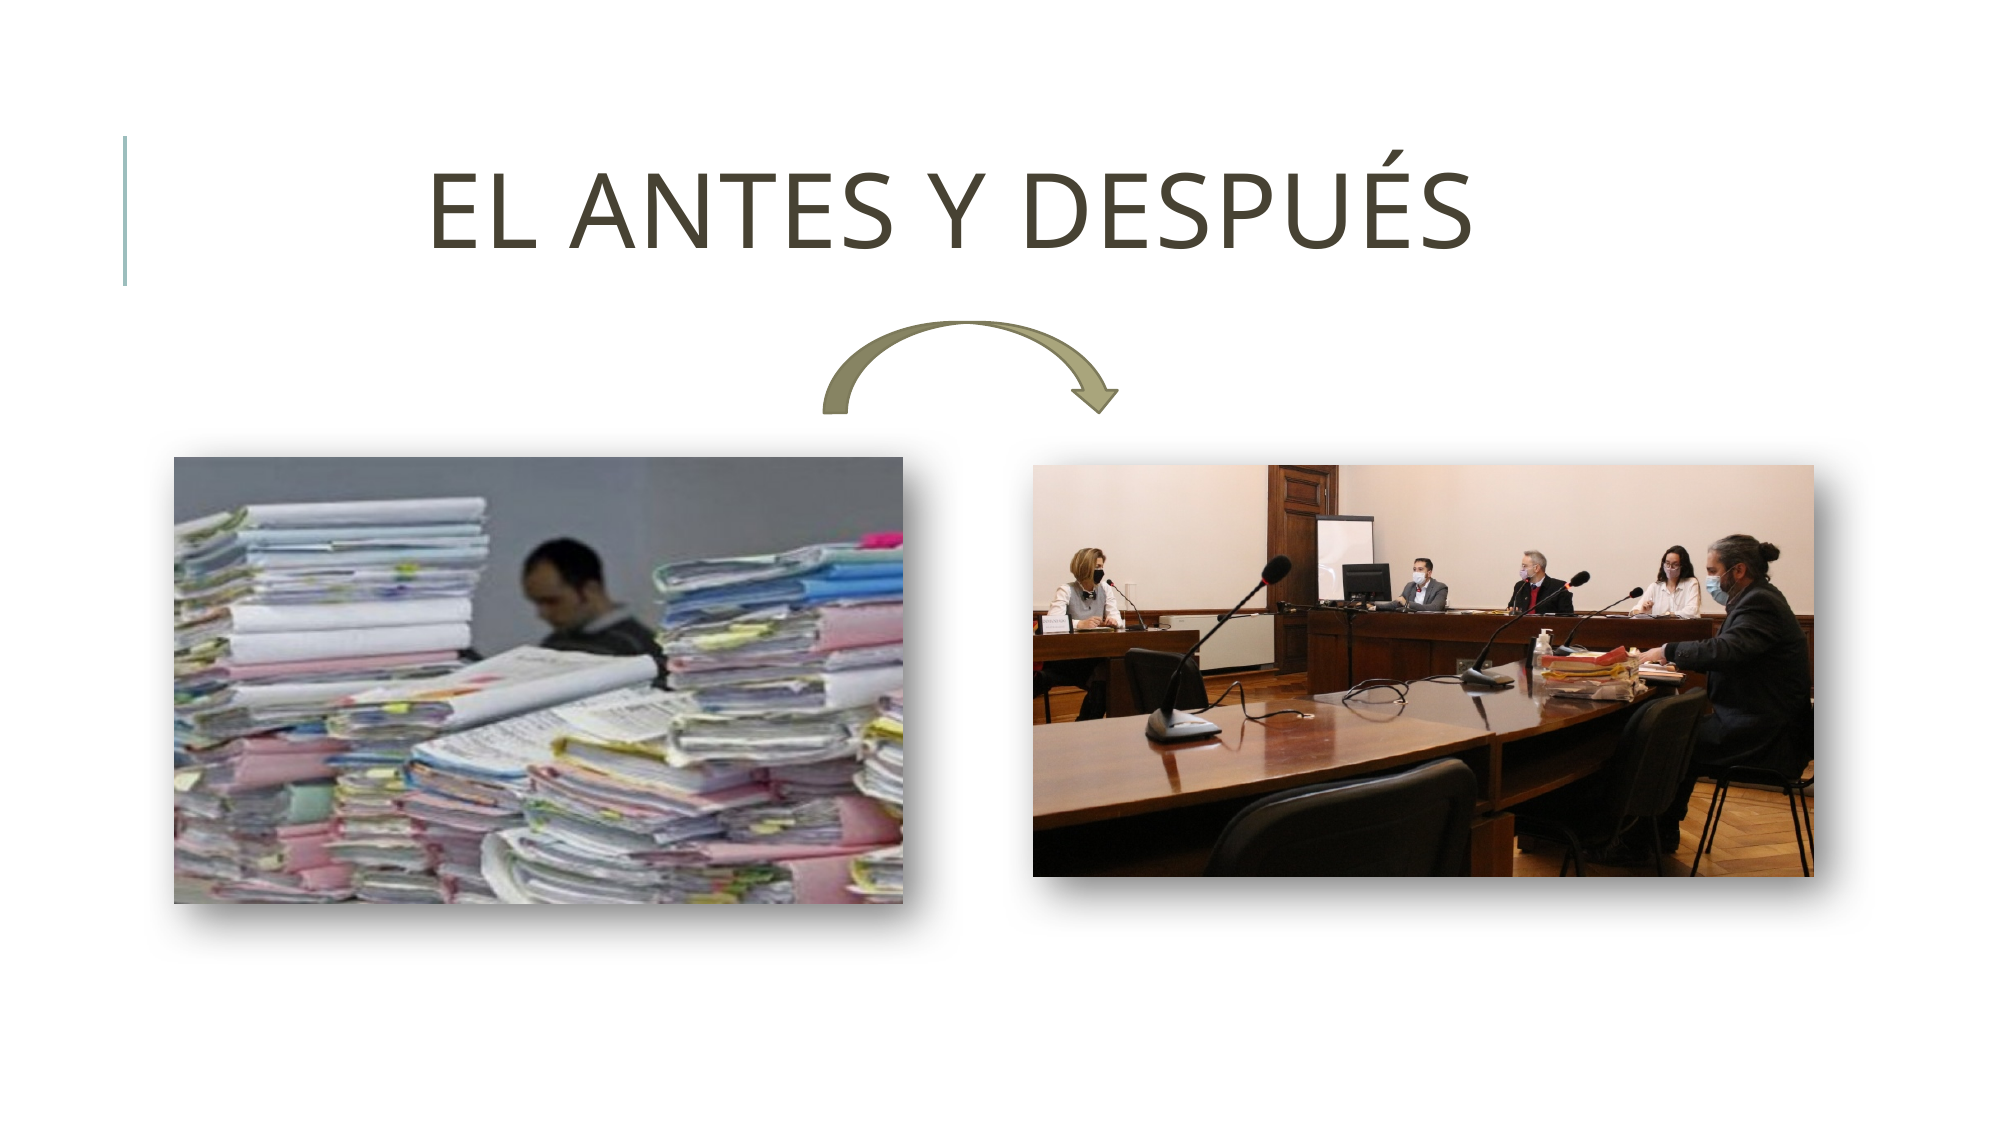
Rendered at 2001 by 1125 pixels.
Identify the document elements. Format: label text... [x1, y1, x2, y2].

text_box [822, 320, 1119, 415]
title El antes y después [168, 96, 1763, 342]
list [174, 457, 903, 904]
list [1032, 465, 1814, 877]
